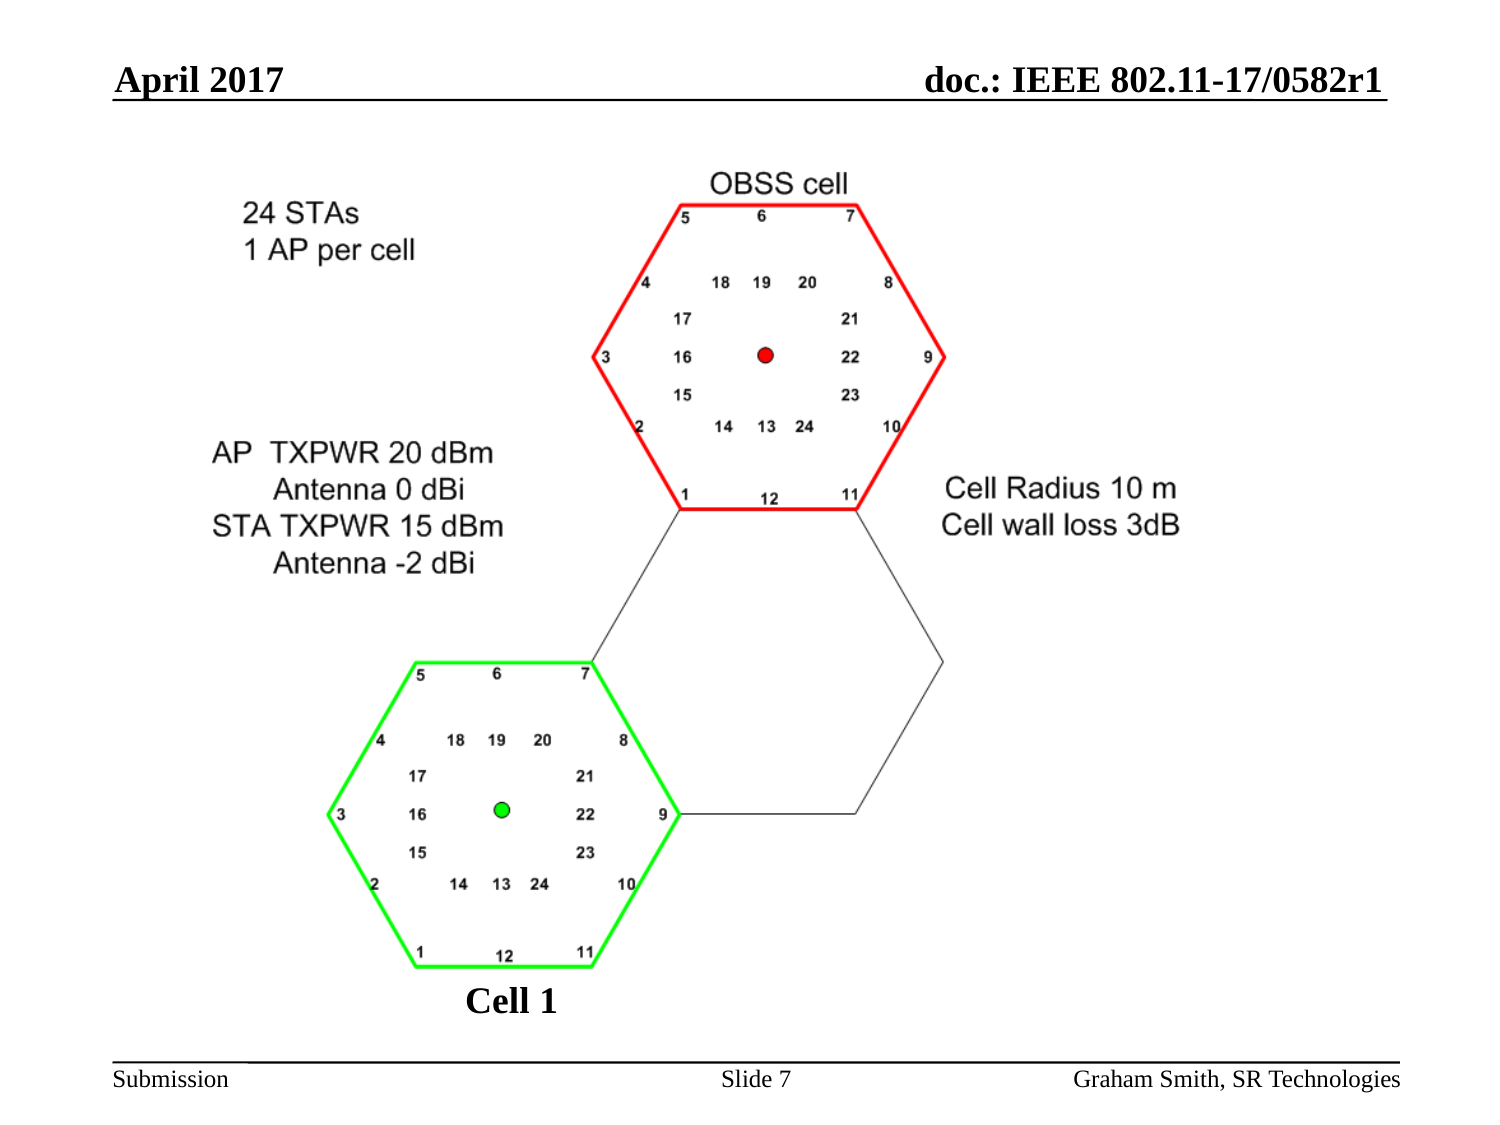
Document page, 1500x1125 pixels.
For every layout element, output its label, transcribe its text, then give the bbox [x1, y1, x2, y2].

picture [212, 162, 1183, 970]
text_box Cell 1 [450, 978, 574, 1029]
slide_number Slide 7 [712, 1061, 800, 1093]
footer Graham Smith, SR Technologies [1069, 1061, 1402, 1093]
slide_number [114, 54, 286, 101]
